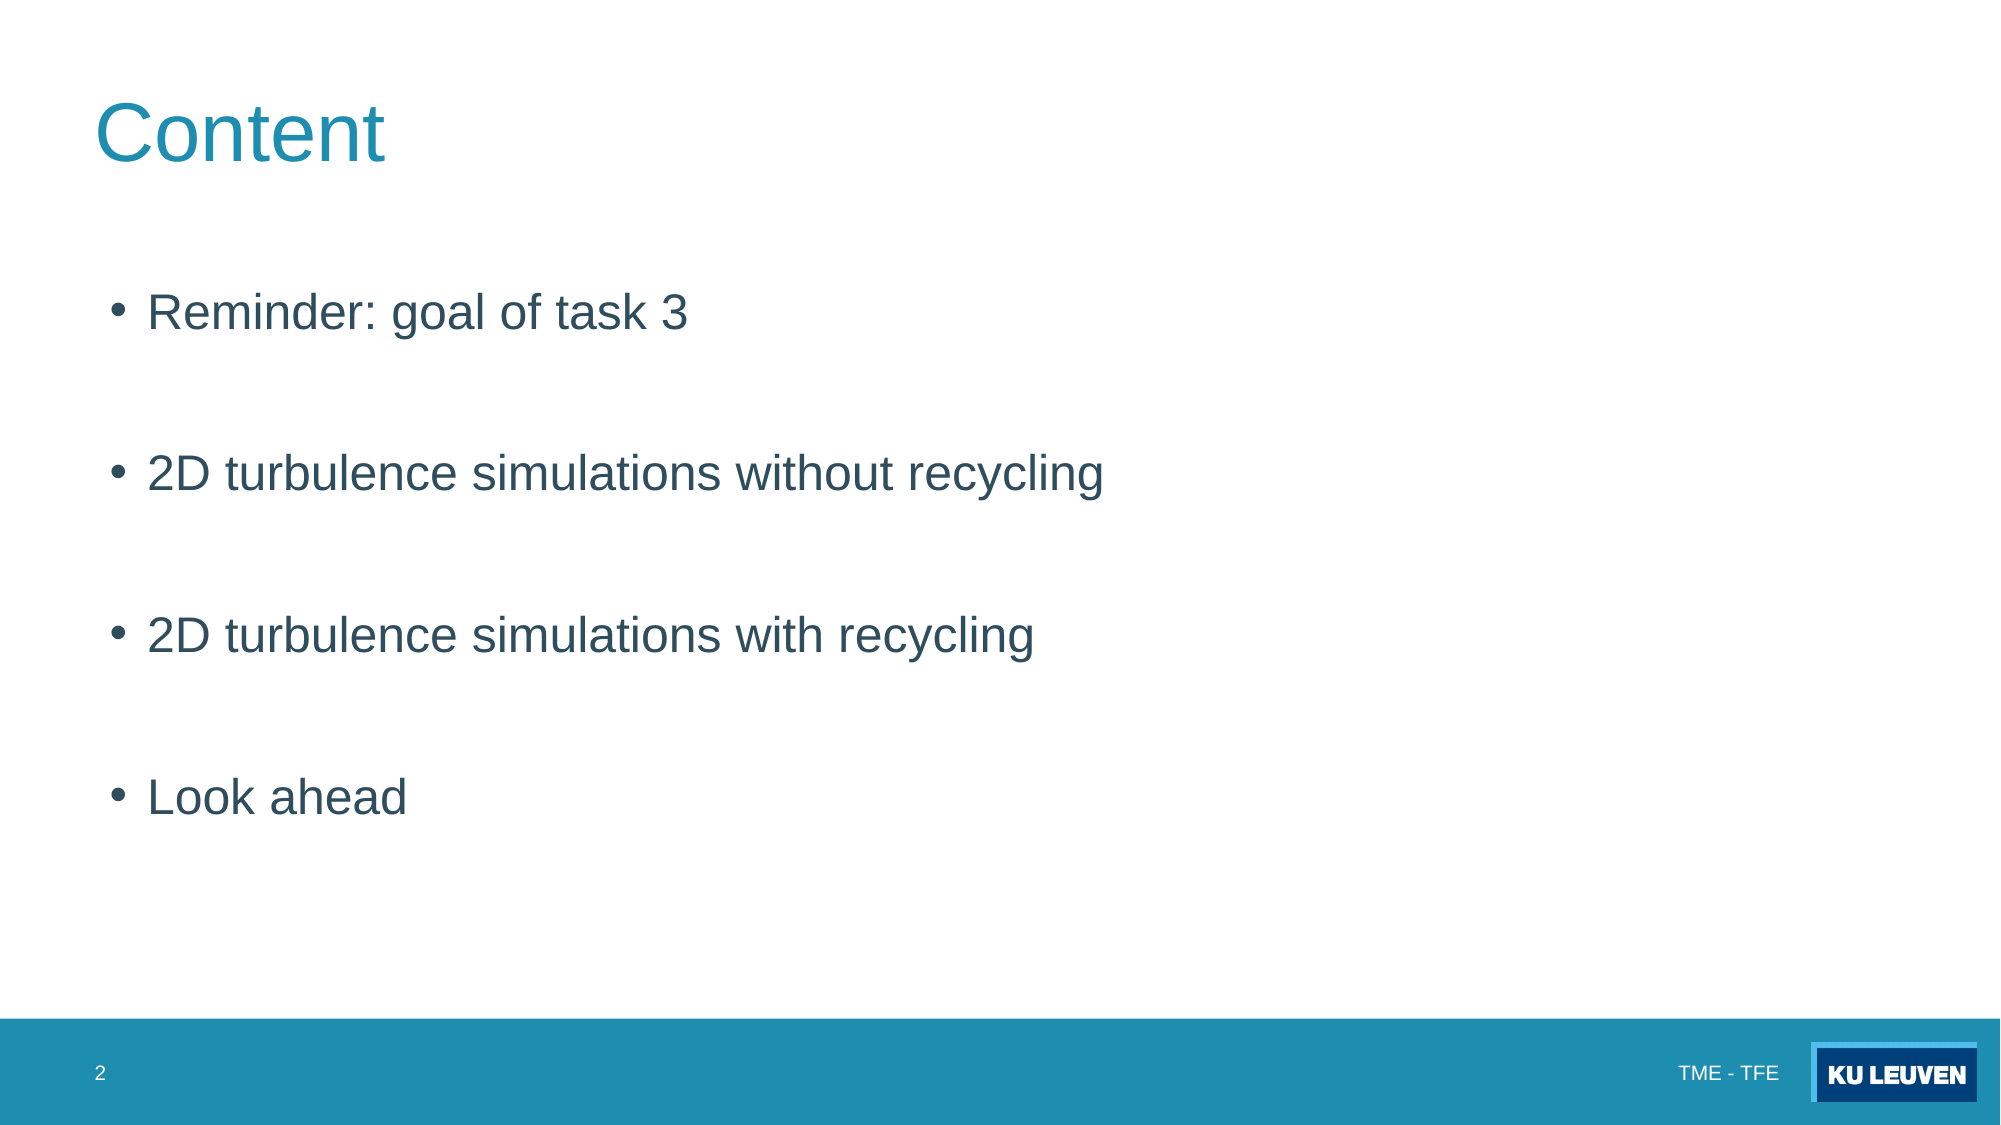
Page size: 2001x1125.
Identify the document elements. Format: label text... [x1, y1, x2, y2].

title Content [94, 33, 1906, 223]
list Reminder: goal of task 3 2D turbulence simulations without recycling 2D turbulence simulations with recycling Look ahead [94, 271, 1906, 1004]
picture [1811, 1042, 1977, 1102]
footer TME - TFE [989, 1018, 1809, 1125]
slide_number 2 [94, 1018, 201, 1125]
